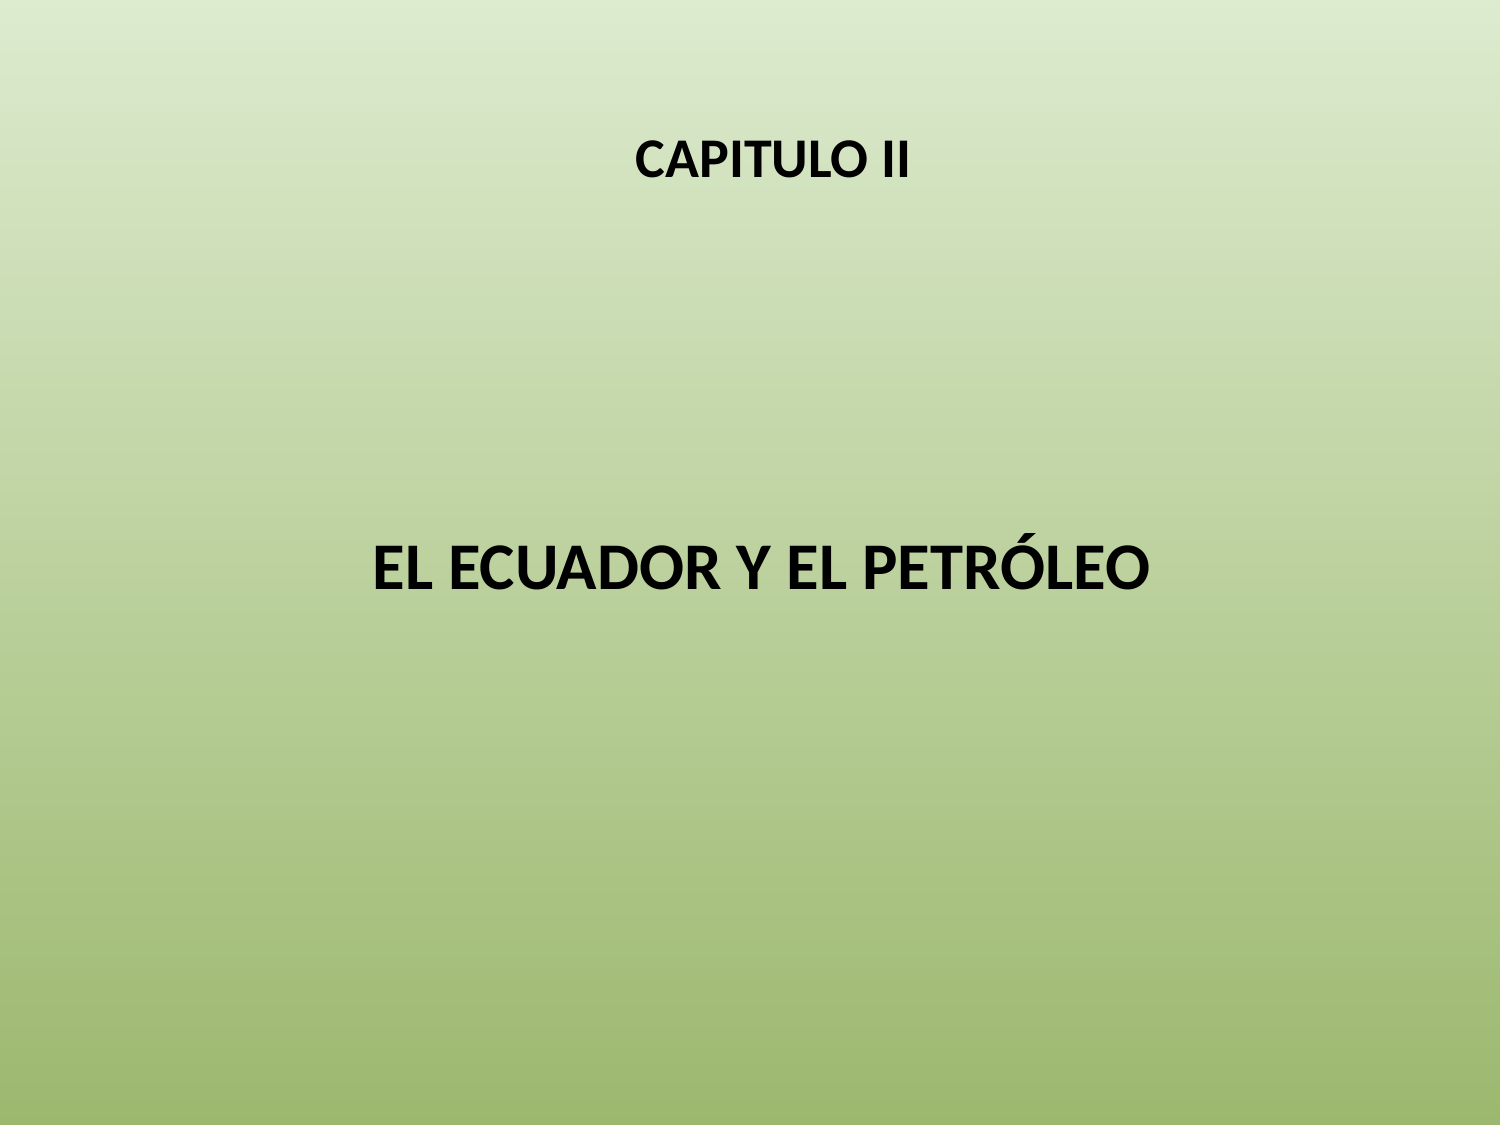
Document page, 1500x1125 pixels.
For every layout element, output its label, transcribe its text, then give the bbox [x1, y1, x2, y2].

text_box EL ECUADOR Y EL PETRÓLEO [76, 515, 1447, 681]
text_box CAPITULO II [88, 113, 1459, 197]
